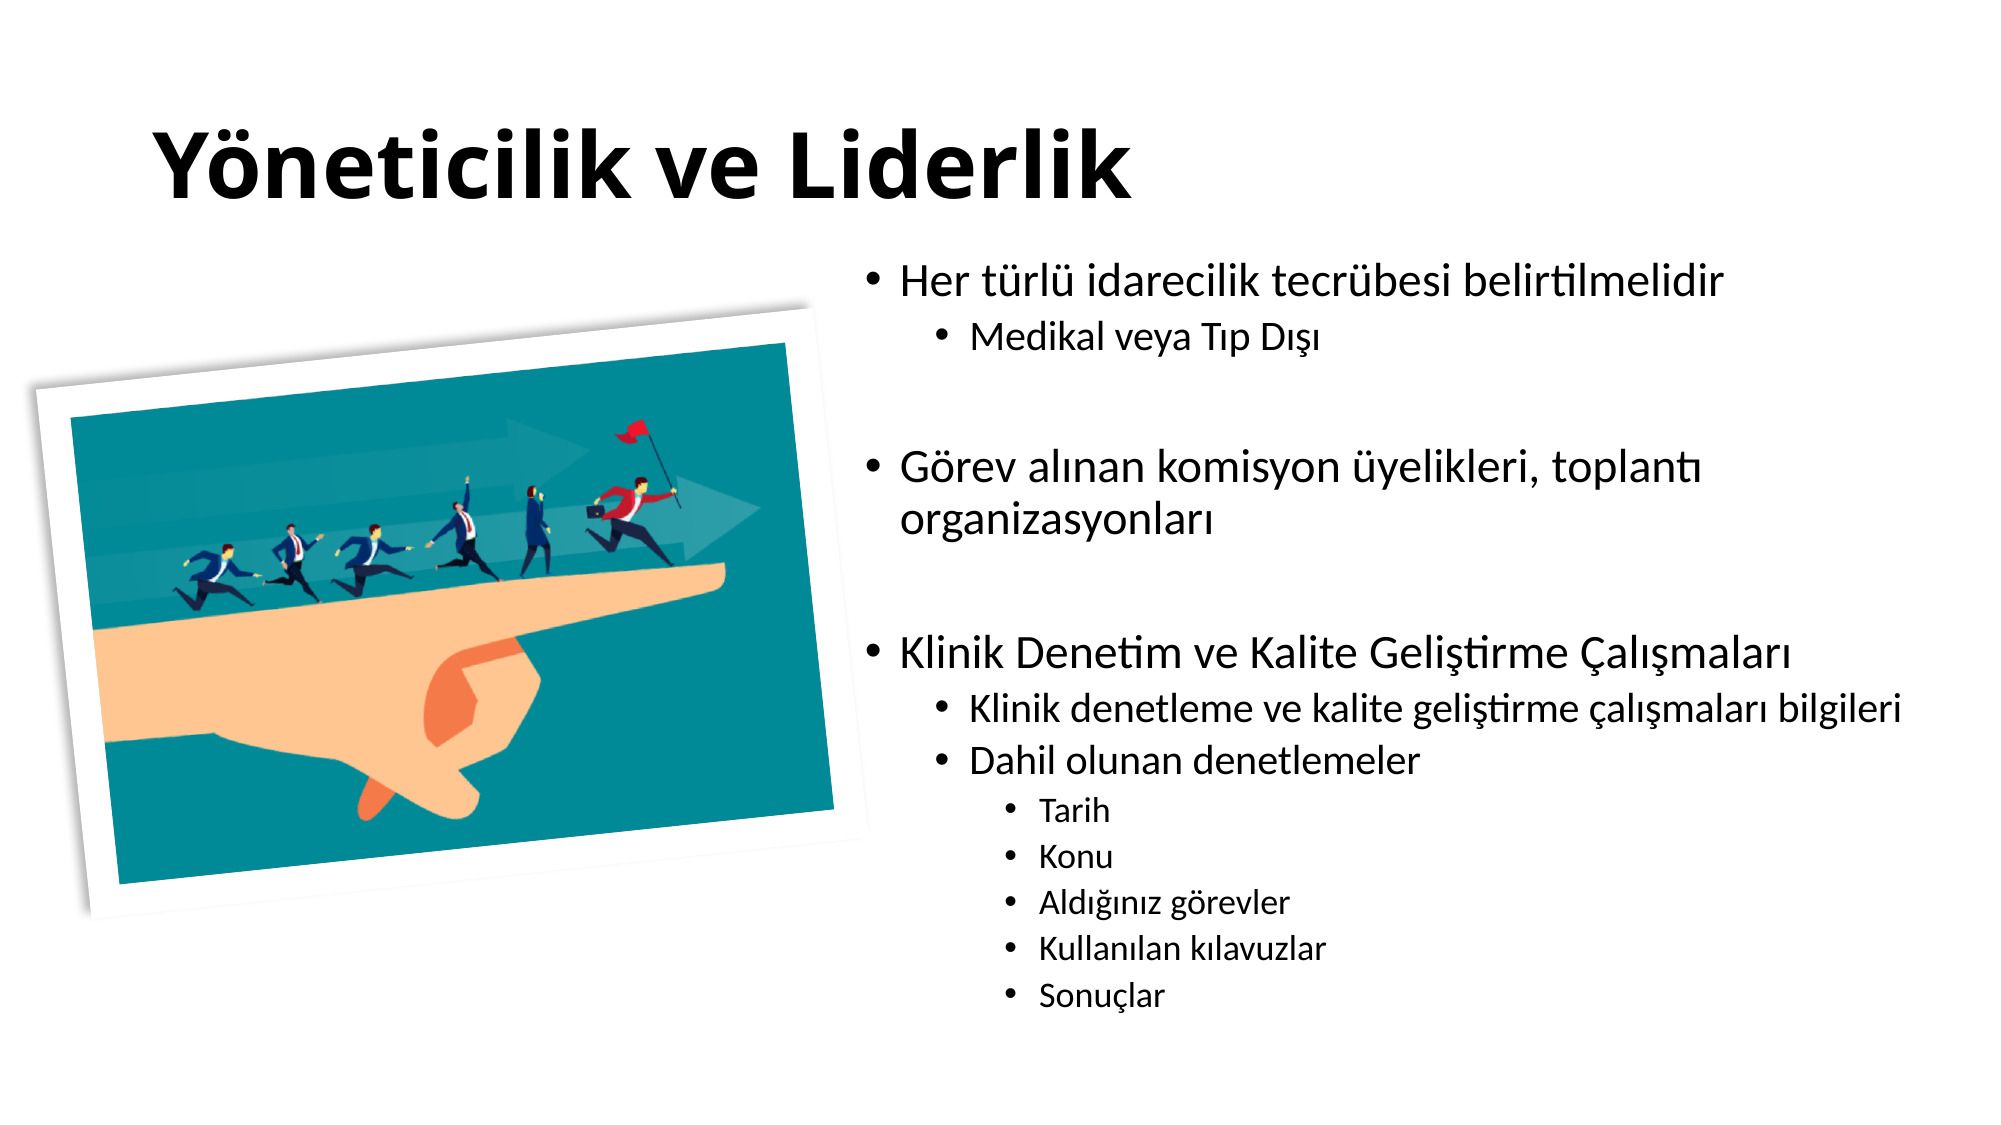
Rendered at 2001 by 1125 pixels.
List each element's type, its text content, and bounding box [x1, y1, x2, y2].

title Yöneticilik ve Liderlik [137, 59, 1863, 278]
list Her türlü idarecilik tecrübesi belirtilmelidir Medikal veya Tıp Dışı Görev alınan komisyon üyelikleri, toplantı organizasyonları Klinik Denetim ve Kalite Geliştirme Çalışmaları Klinik denetleme ve kalite geliştirme çalışmaları bilgileri Dahil olunan denetlemeler Tarih Konu Aldığınız görevler Kullanılan kılavuzlar Sonuçlar [849, 247, 1929, 1066]
picture [71, 343, 834, 884]
